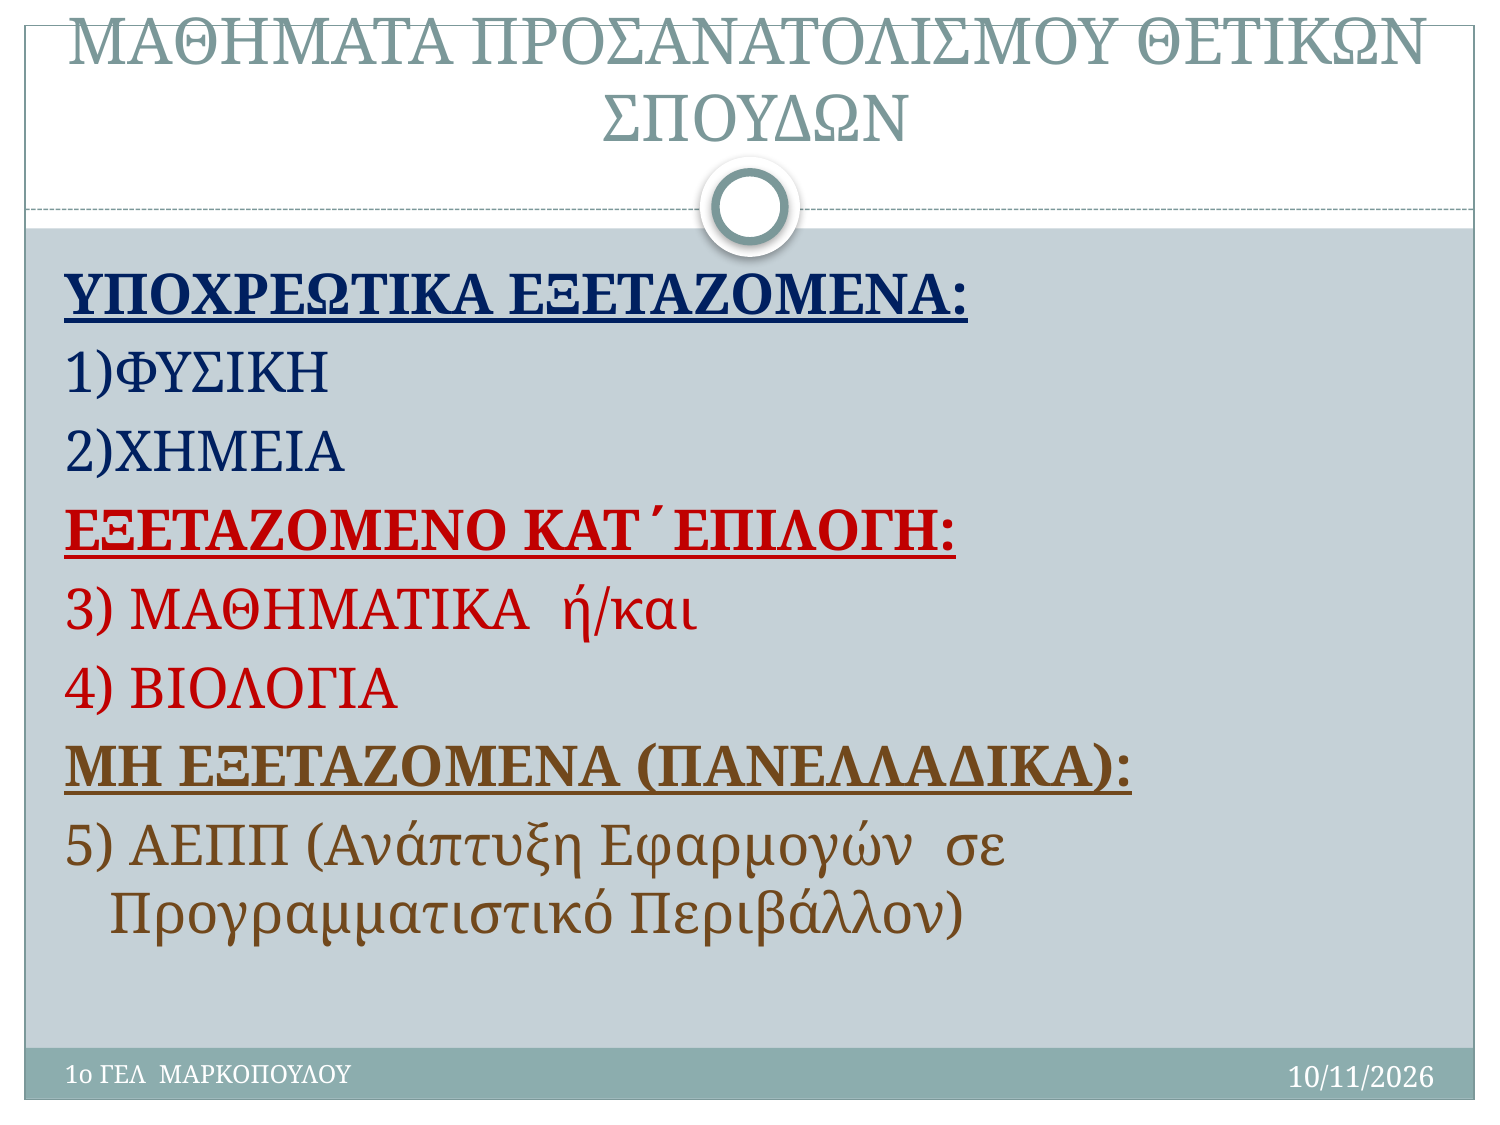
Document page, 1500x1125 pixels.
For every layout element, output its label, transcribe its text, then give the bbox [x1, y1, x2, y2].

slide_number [950, 1050, 1450, 1111]
title ΜΑΘΗΜΑΤΑ ΠΡΟΣΑΝΑΤΟΛΙΣΜΟΥ ΘΕΤΙΚΩΝ ΣΠΟΥΔΩΝ [46, 0, 1450, 162]
footer 1ο ΓΕΛ ΜΑΡΚΟΠΟΥΛΟΥ [50, 1051, 638, 1112]
list ΥΠΟΧΡΕΩΤΙΚΑ ΕΞΕΤΑΖΟΜΕΝΑ: 1)ΦΥΣΙΚΗ 2)ΧΗΜΕΙΑ ΕΞΕΤΑΖΟΜΕΝΟ ΚΑΤ΄ΕΠΙΛΟΓΗ: 3) ΜΑΘΗΜΑΤΙΚΑ ή/και 4) ΒΙΟΛΟΓΙΑ ΜΗ ΕΞΕΤΑΖΟΜΕΝΑ (ΠΑΝΕΛΛΑΔΙΚΑ): 5) ΑΕΠΠ (Ανάπτυξη Εφαρμογών σε Προγραμματιστικό Περιβάλλον) [49, 250, 1445, 1001]
